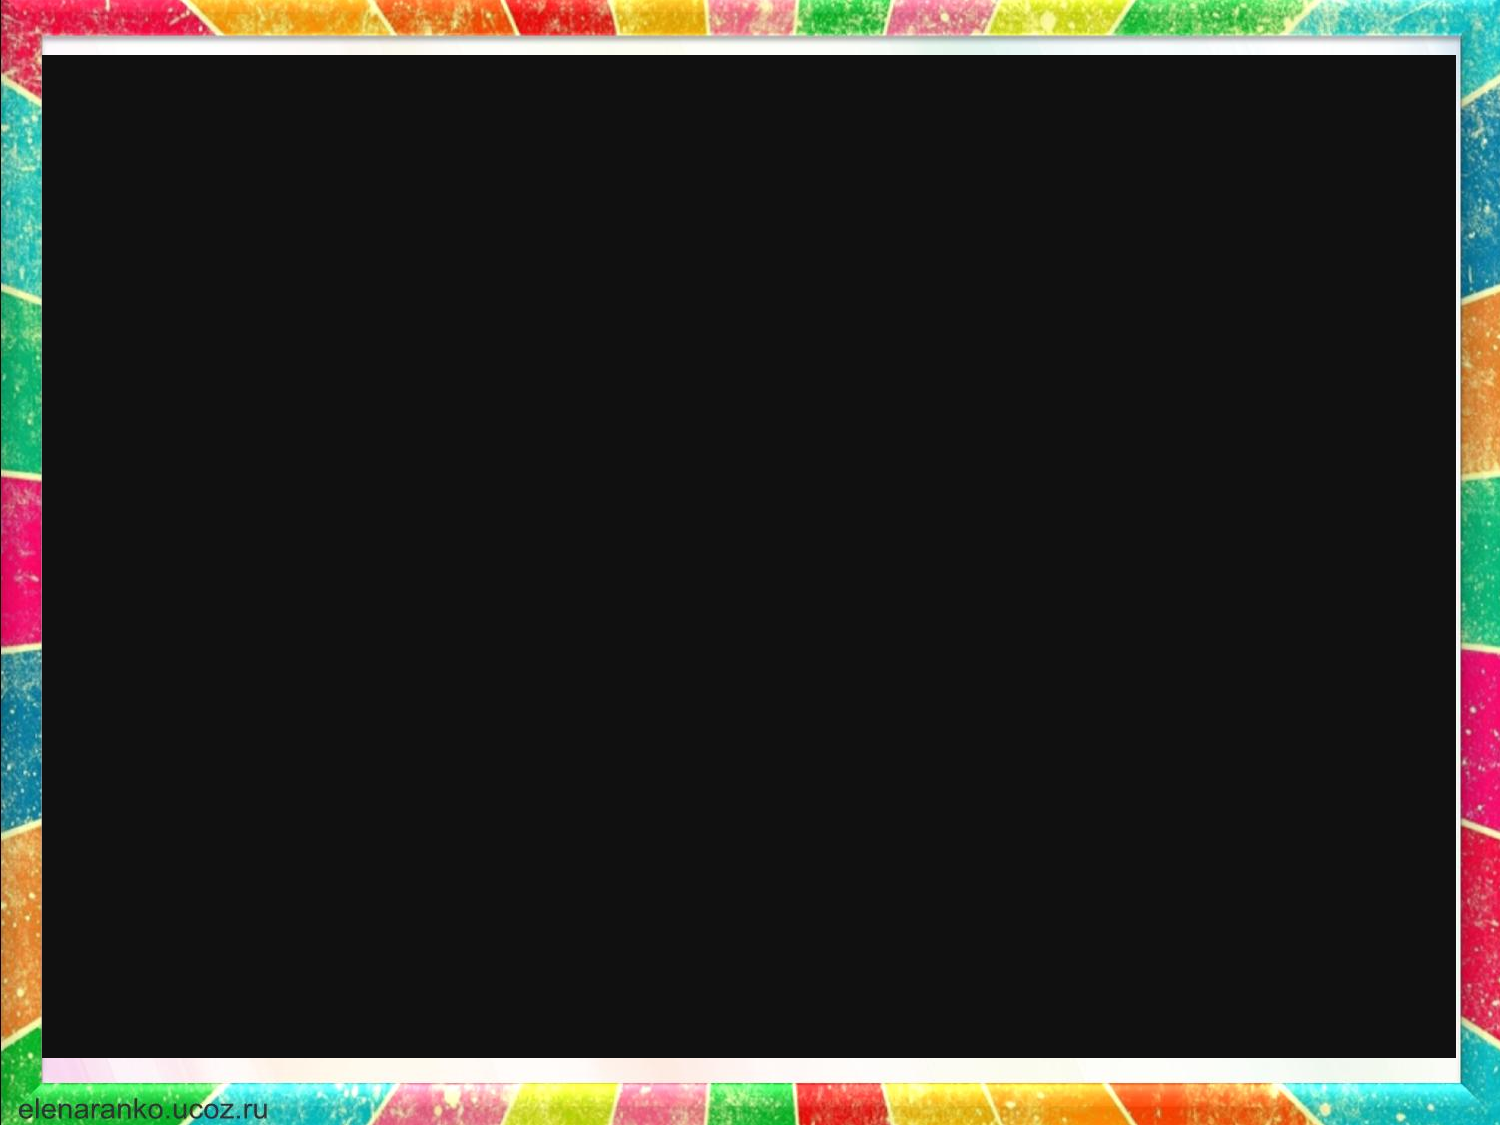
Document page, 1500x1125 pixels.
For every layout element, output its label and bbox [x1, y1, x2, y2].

text_box [41, 54, 1457, 1059]
picture [0, 0, 1500, 1125]
